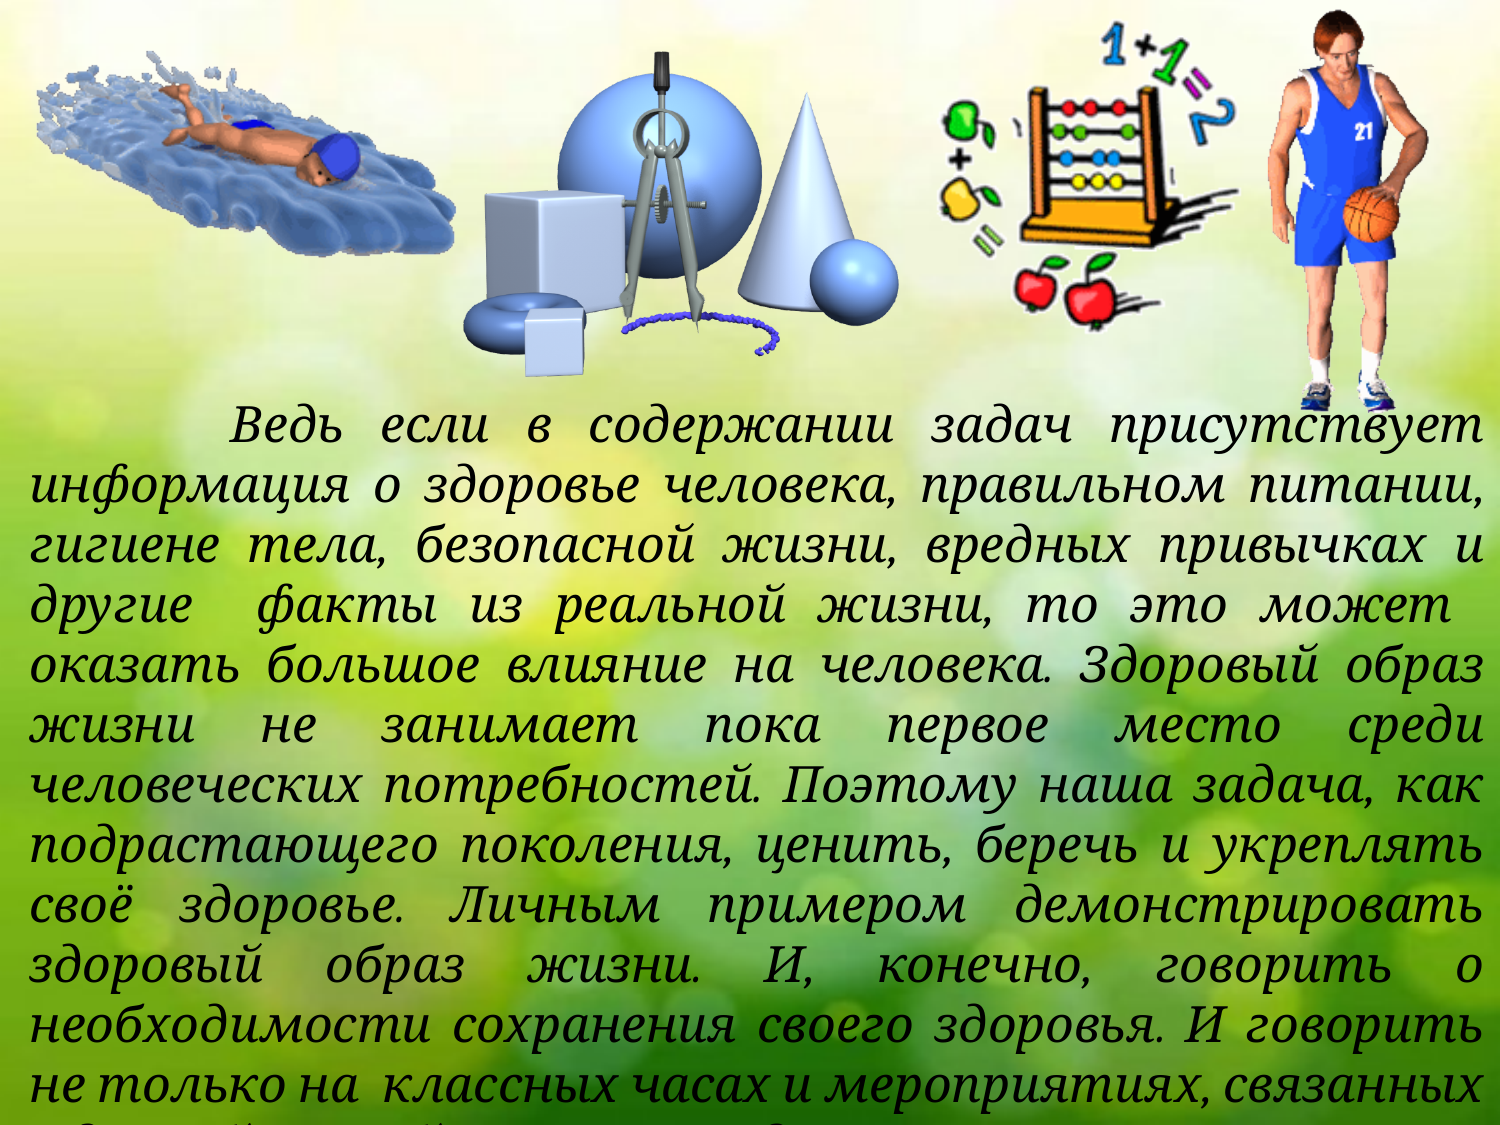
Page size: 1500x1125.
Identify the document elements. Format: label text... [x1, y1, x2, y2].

list Ведь если в содержании задач присутствует информация о здоровье человека, правильном питании, гигиене тела, безопасной жизни, вредных привычках и другие факты из реальной жизни, то это может оказать большое влияние на человека. Здоровый образ жизни не занимает пока первое место среди человеческих потребностей. Поэтому наша задача, как подрастающего поколения, ценить, беречь и укреплять своё здоровье. Личным примером демонстрировать здоровый образ жизни. И, конечно, говорить о необходимости сохранения своего здоровья. И говорить не только на классных часах и мероприятиях, связанных с данной темой, но и на предметных уроках. Например, на уроках математики. [0, 385, 1500, 1047]
picture [0, 0, 1500, 441]
picture [0, 1047, 1500, 1125]
